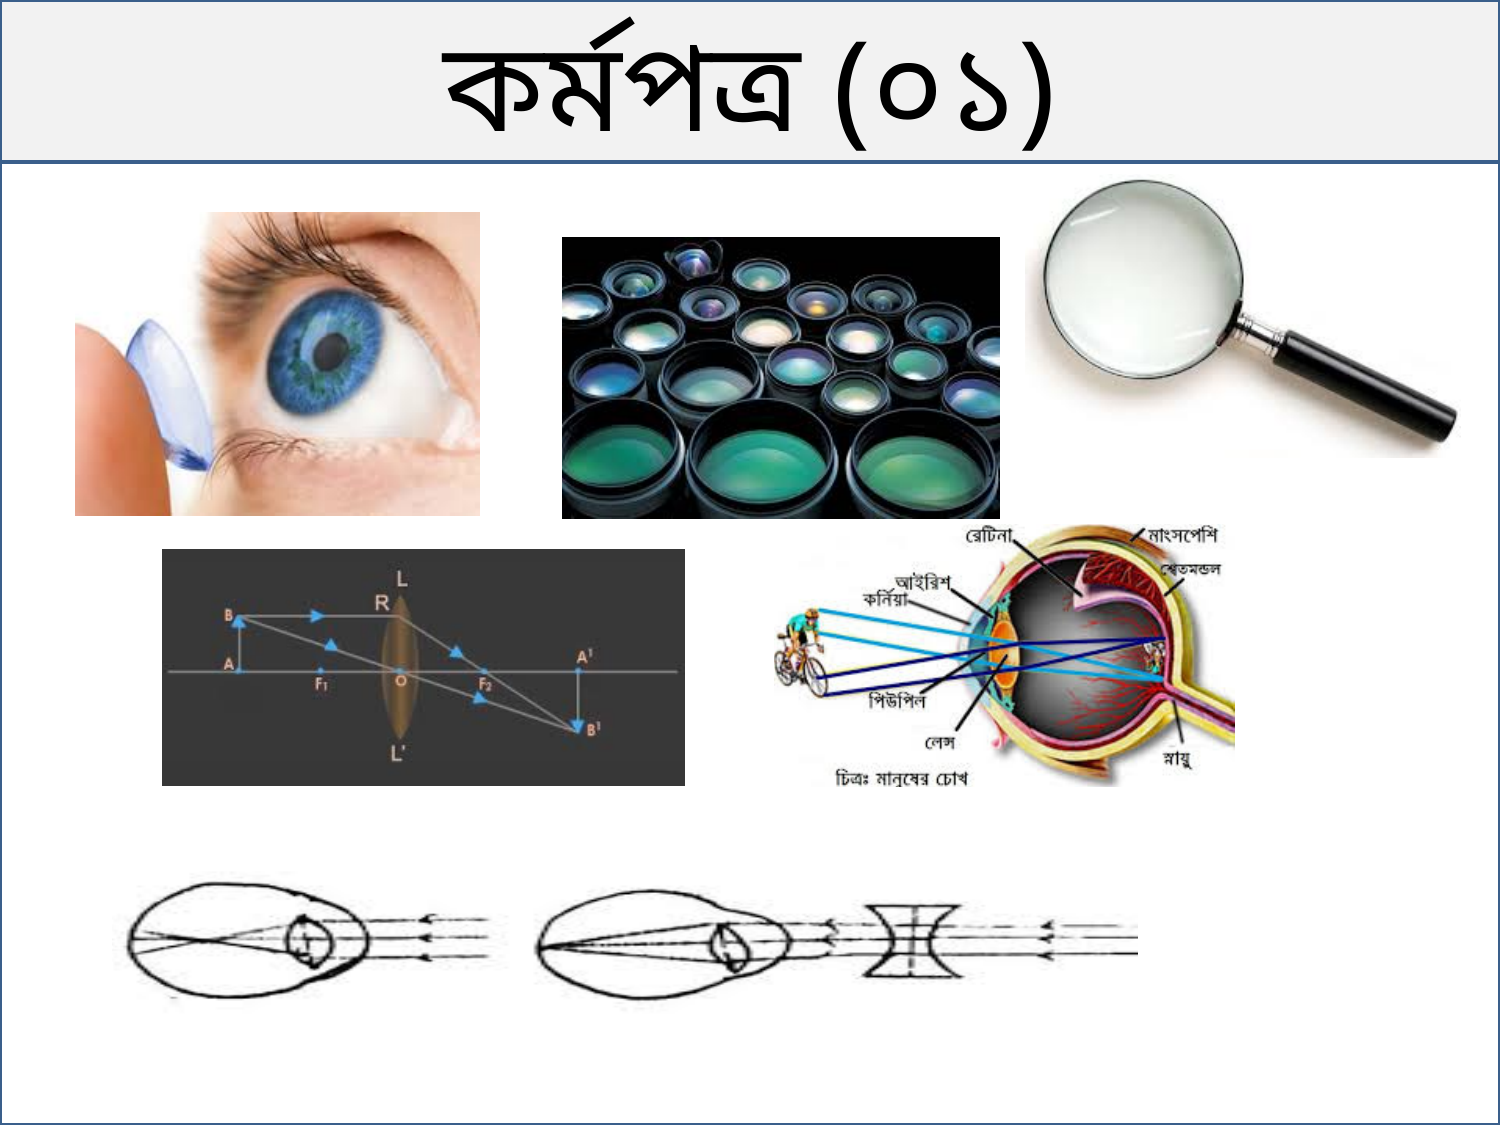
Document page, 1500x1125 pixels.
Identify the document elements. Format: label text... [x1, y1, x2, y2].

text_box কর্মপত্র (০১) [0, 0, 1500, 164]
text_box [0, 164, 1500, 1125]
picture [112, 524, 1235, 1076]
picture [562, 237, 1001, 520]
picture [74, 212, 480, 516]
picture [1024, 174, 1462, 459]
